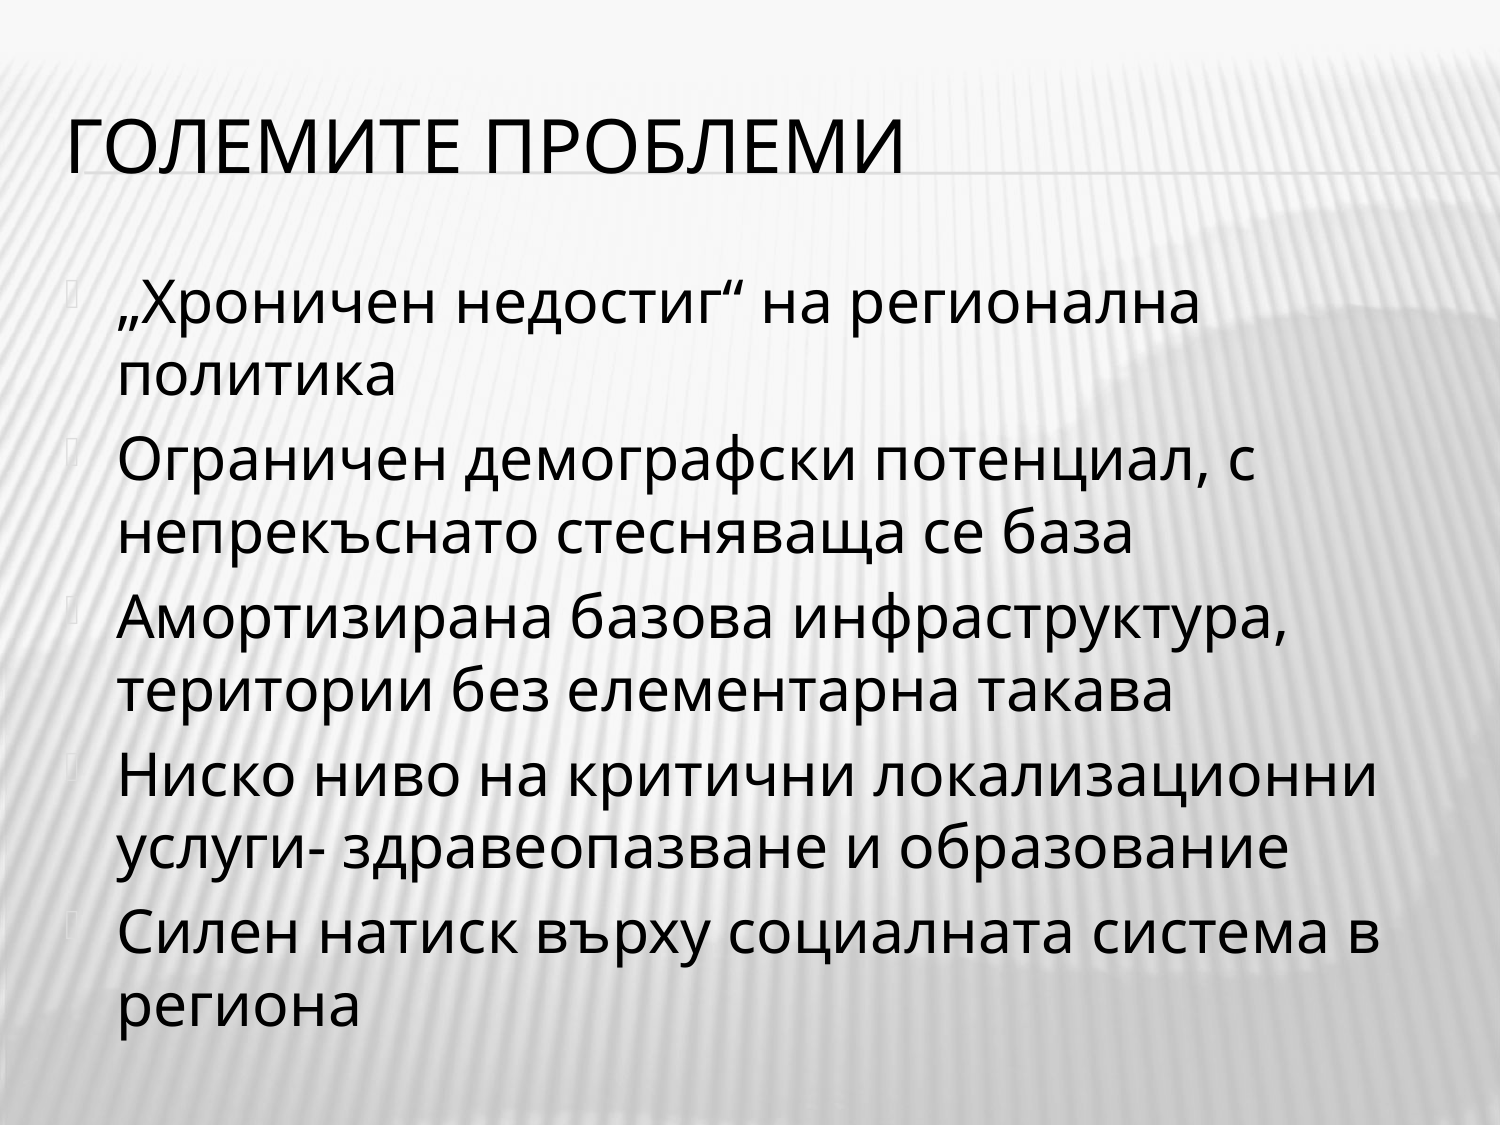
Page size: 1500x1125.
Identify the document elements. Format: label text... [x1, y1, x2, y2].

list „Хроничен недостиг“ на регионална политика Ограничен демографски потенциал, с непрекъснато стесняваща се база Амортизирана базова инфраструктура, територии без елементарна такава Ниско ниво на критични локализационни услуги- здравеопазване и образование Силен натиск върху социалната система в региона [50, 254, 1475, 1047]
title Големите проблеми [50, 75, 1475, 213]
